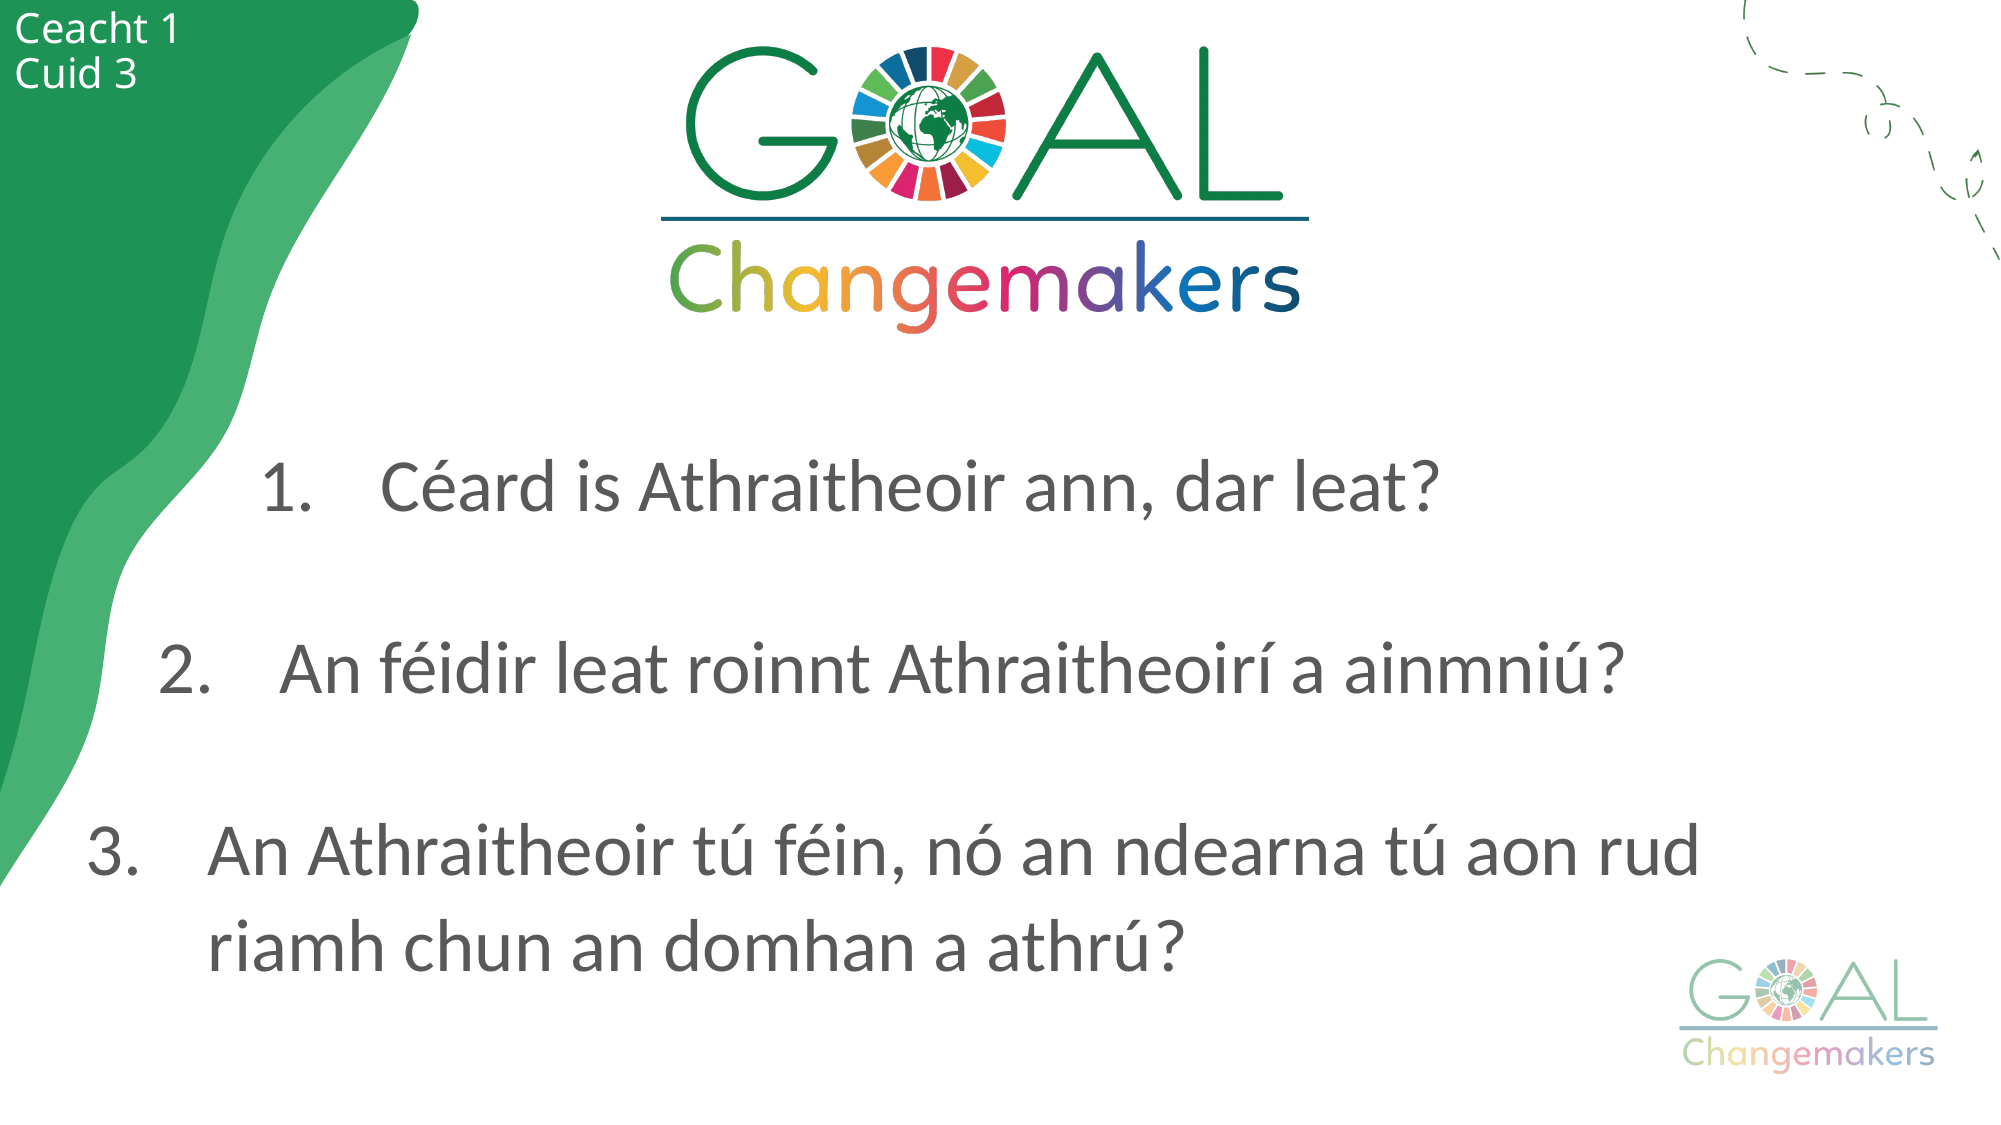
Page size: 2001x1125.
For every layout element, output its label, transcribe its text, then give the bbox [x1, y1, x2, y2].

list Céard is Athraitheoir ann, dar leat? [244, 423, 1929, 562]
text_box Ceacht 1 Cuid 3 [0, 0, 686, 92]
picture [1743, 0, 2000, 260]
text_box An féidir leat roinnt Athraitheoirí a ainmniú? [142, 604, 1929, 743]
picture [1679, 959, 1938, 1074]
picture [661, 45, 1309, 334]
text_box An Athraitheoir tú féin, nó an ndearna tú aon rud riamh chun an domhan a athrú? [71, 786, 1756, 942]
